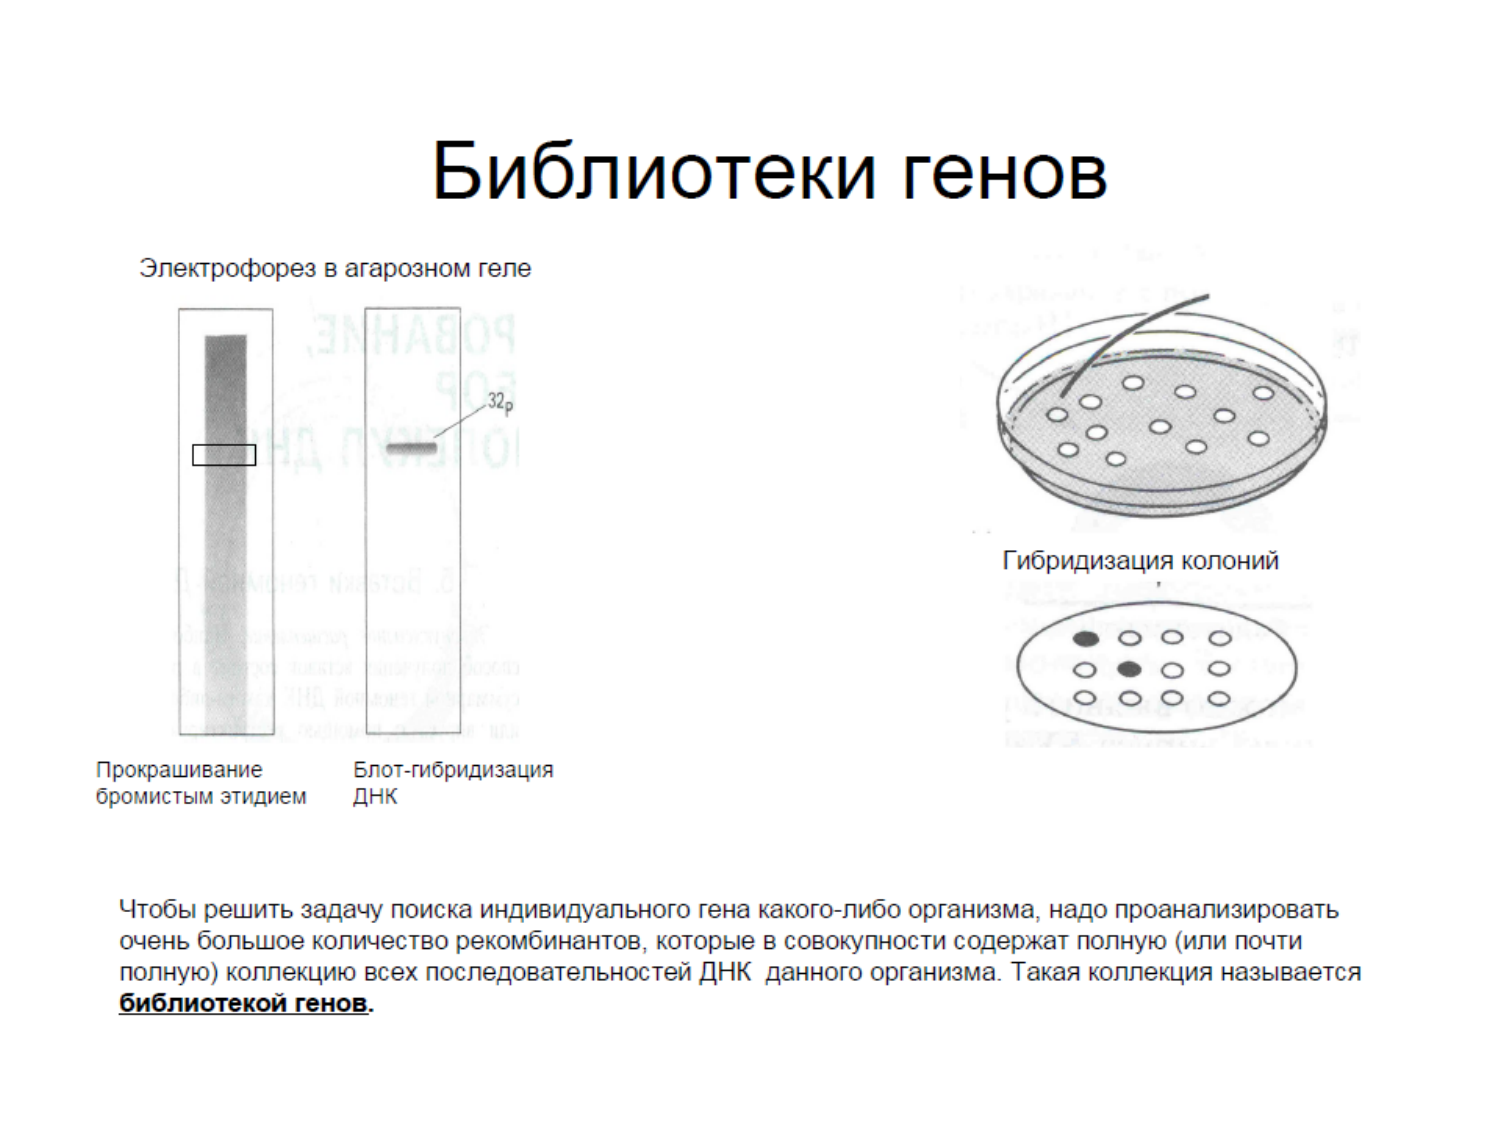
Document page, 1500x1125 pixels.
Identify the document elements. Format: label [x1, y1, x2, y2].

picture [83, 66, 1417, 1059]
